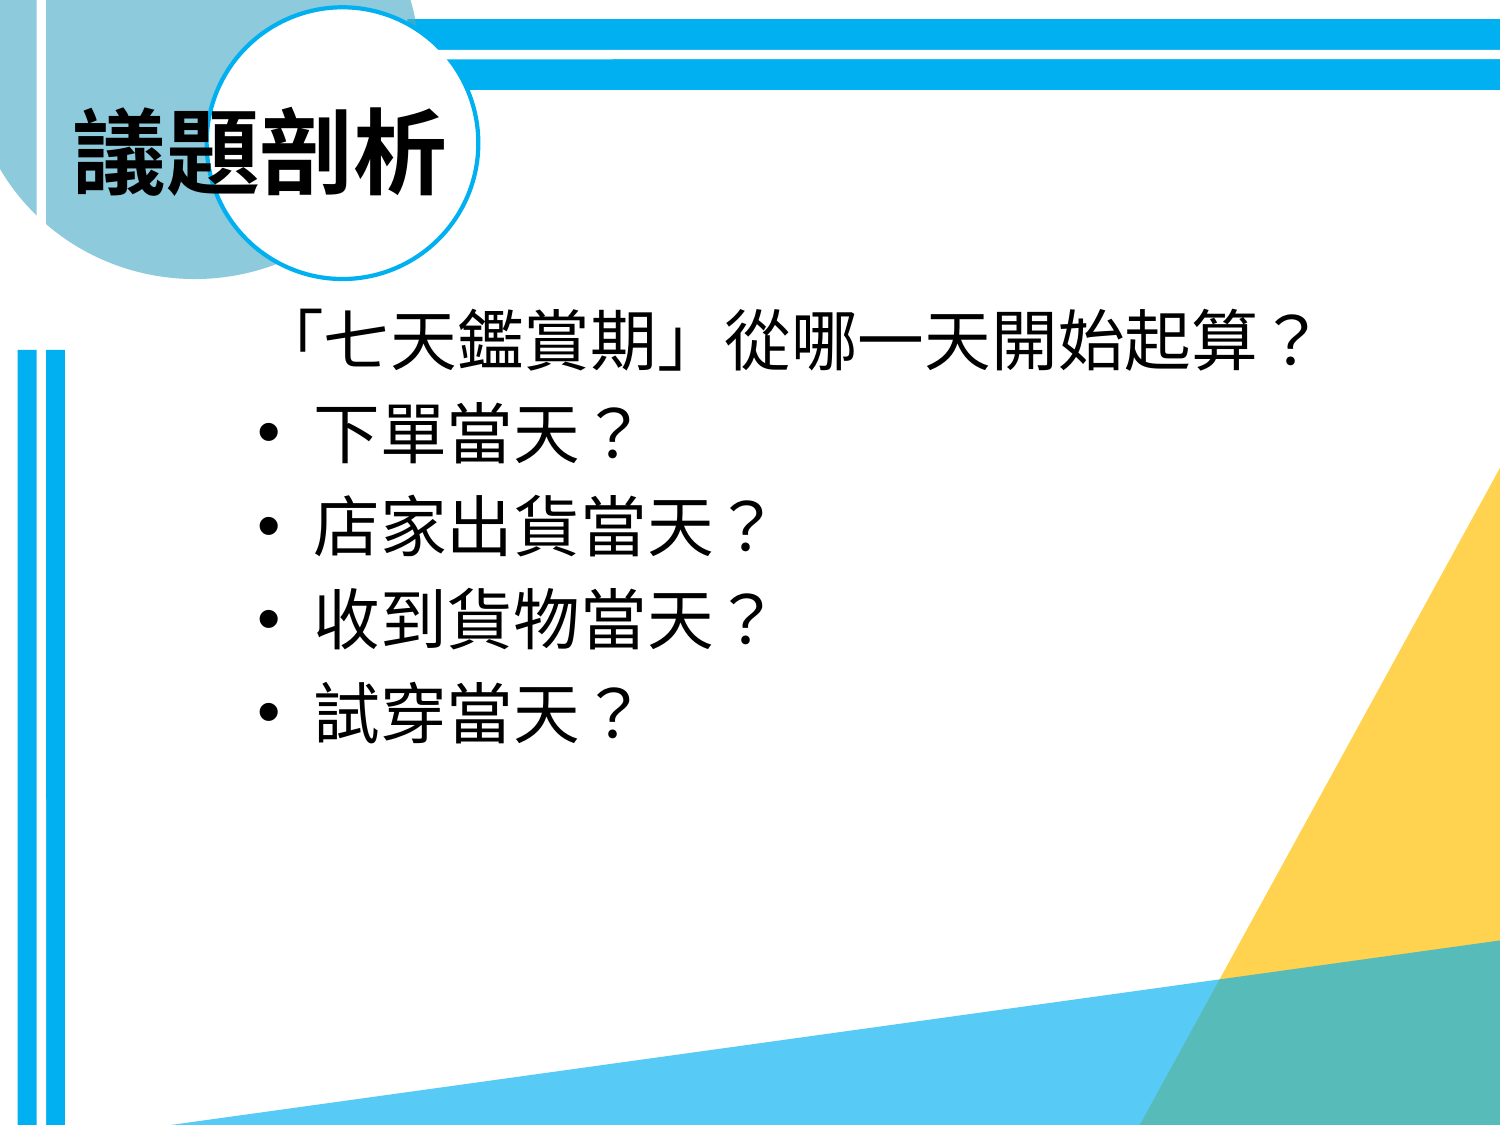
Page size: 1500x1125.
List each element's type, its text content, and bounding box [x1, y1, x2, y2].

title 議題剖析 [41, 56, 479, 244]
list 「七天鑑賞期」從哪一天開始起算？ 下單當天？ 店家出貨當天？ 收到貨物當天？ 試穿當天？ [242, 290, 1365, 1017]
